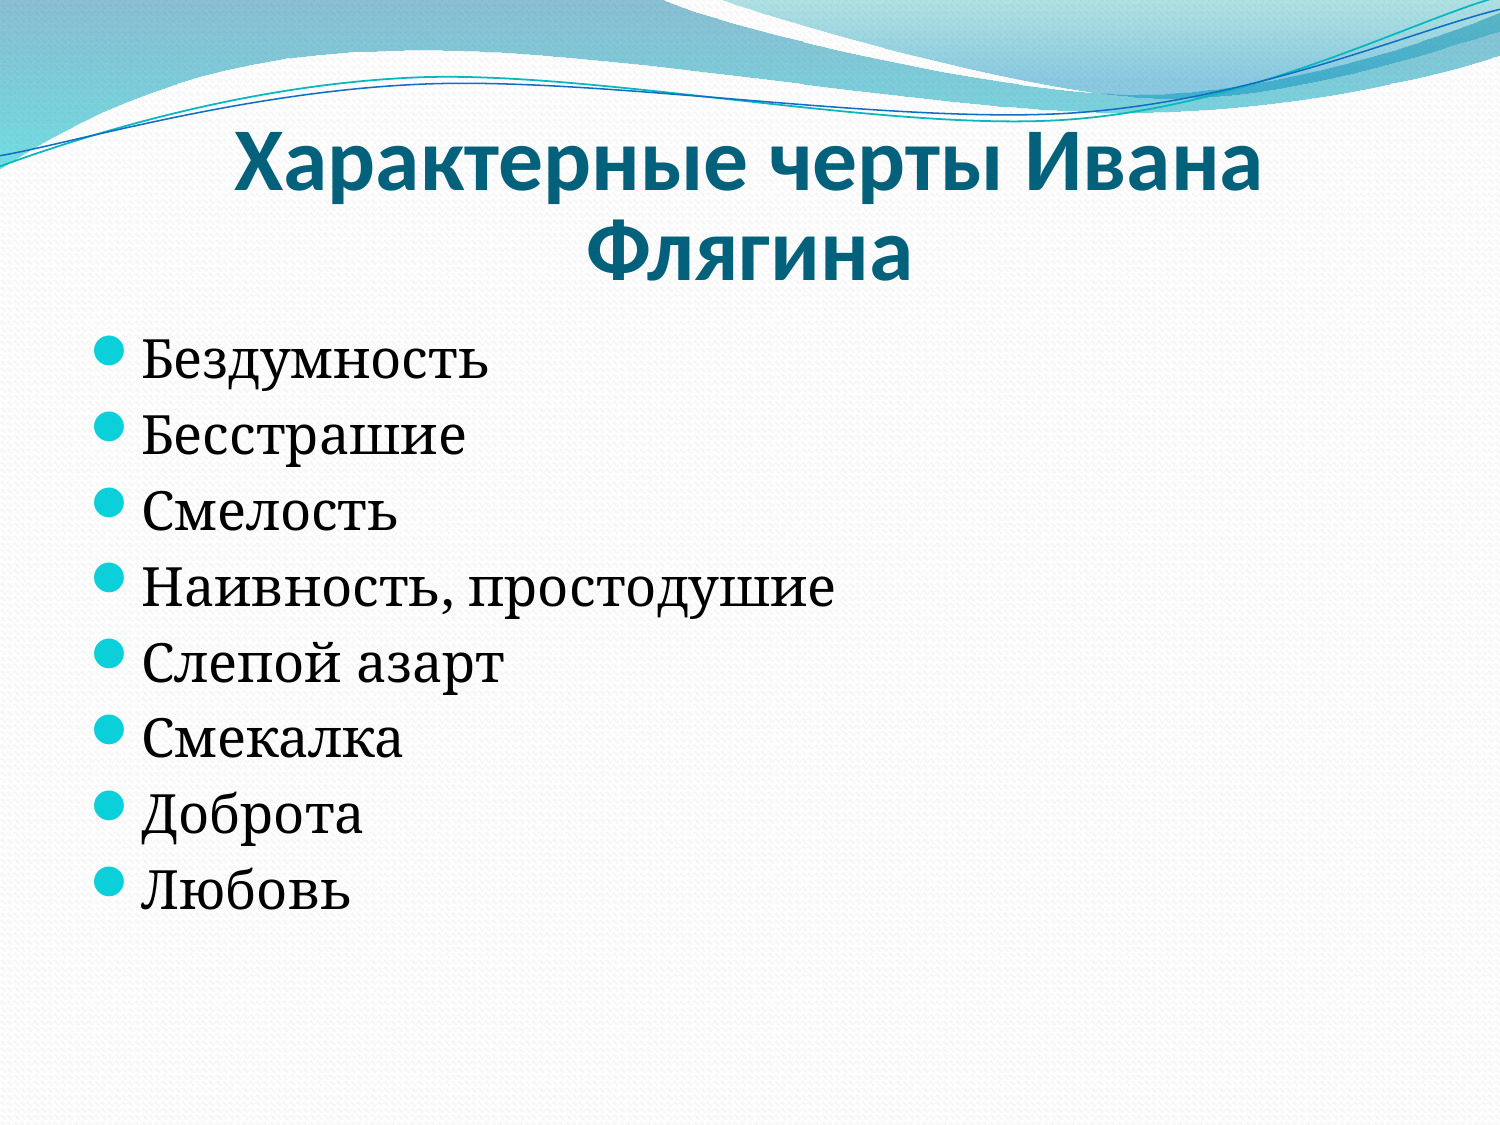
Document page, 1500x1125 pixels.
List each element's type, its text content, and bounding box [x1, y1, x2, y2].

list Бездумность Бесстрашие Смелость Наивность, простодушие Слепой азарт Смекалка Доброта Любовь [75, 317, 1425, 1038]
title Характерные черты Ивана Флягина [75, 115, 1425, 303]
